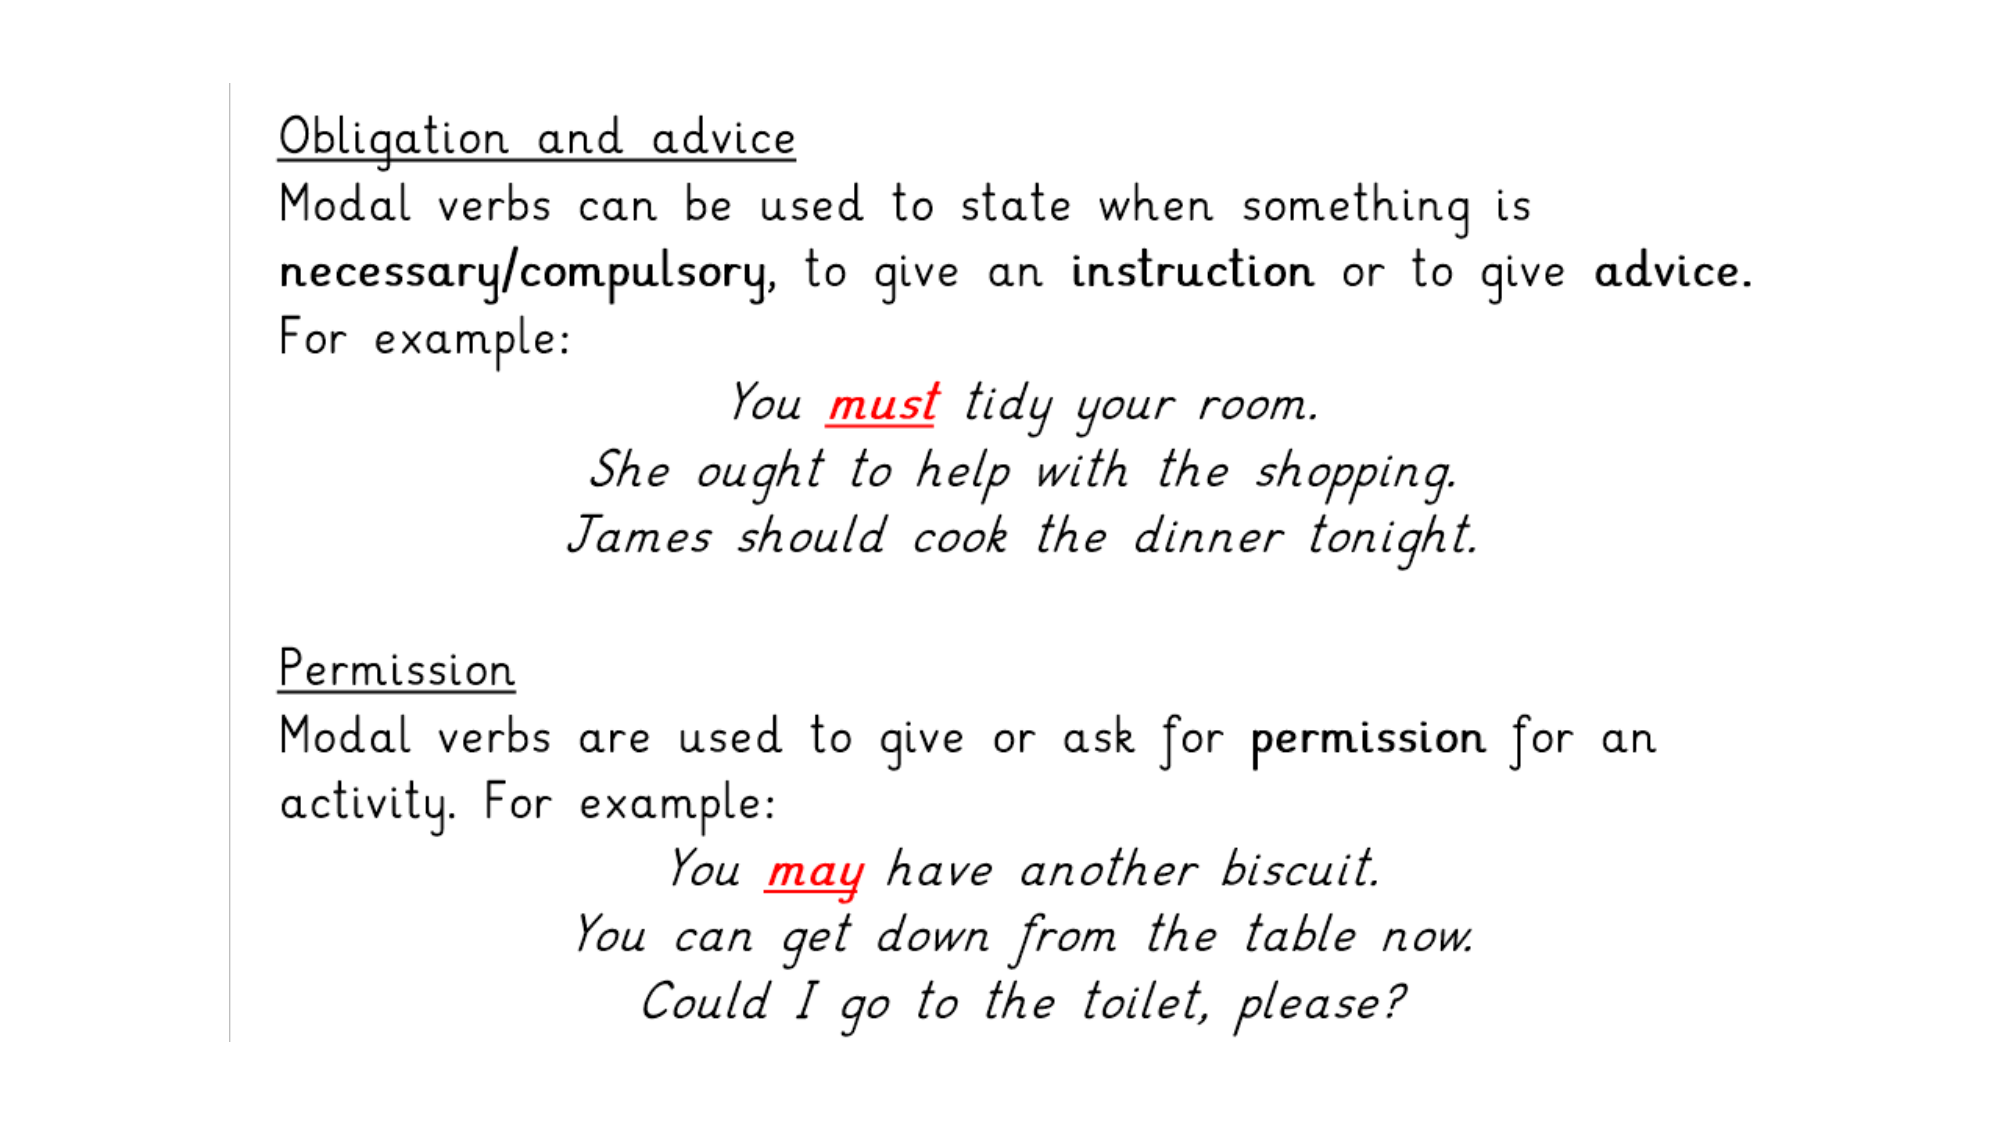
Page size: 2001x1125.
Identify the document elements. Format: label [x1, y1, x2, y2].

picture [229, 83, 1771, 1042]
